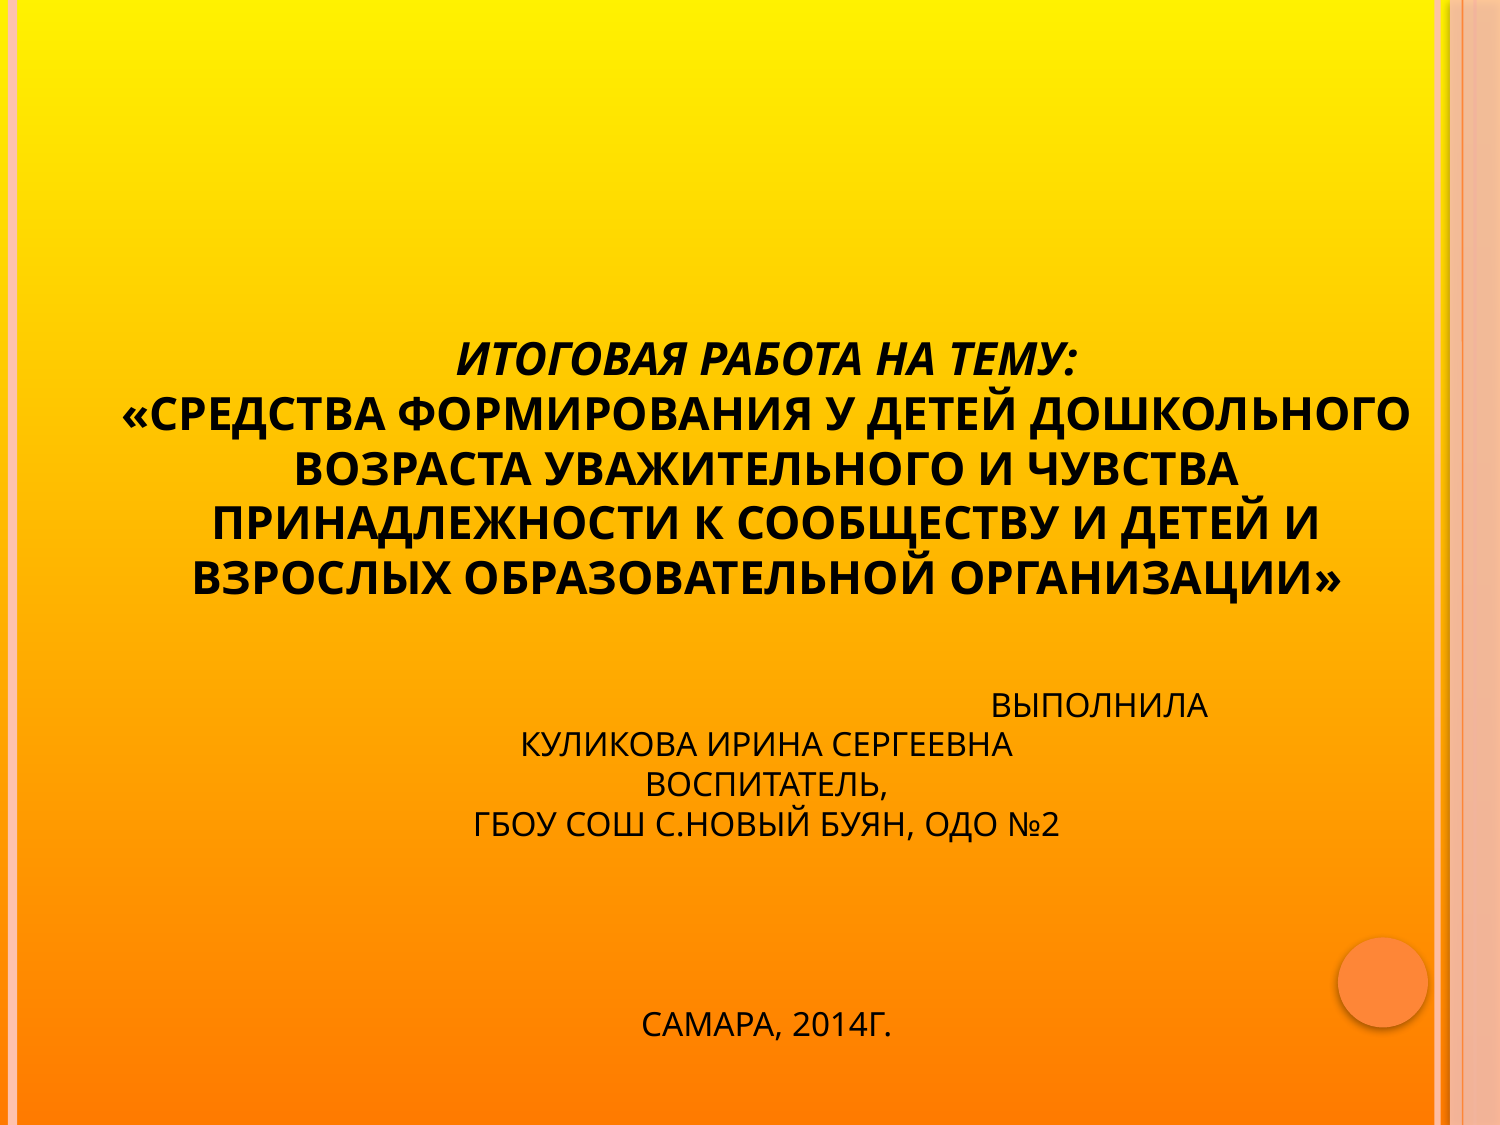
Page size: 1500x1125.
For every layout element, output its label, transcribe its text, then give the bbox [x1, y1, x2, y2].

title Итоговая работа на тему: «Средства формирования у детей дошкольного возраста уважительного и чувства принадлежности к сообществу и детей и взрослых образовательной организации» Выполнила Куликова Ирина Сергеевна воспитатель, ГБОУ СОШ с.Новый Буян, ОДО №2 Самара, 2014г. [75, 45, 1459, 1125]
